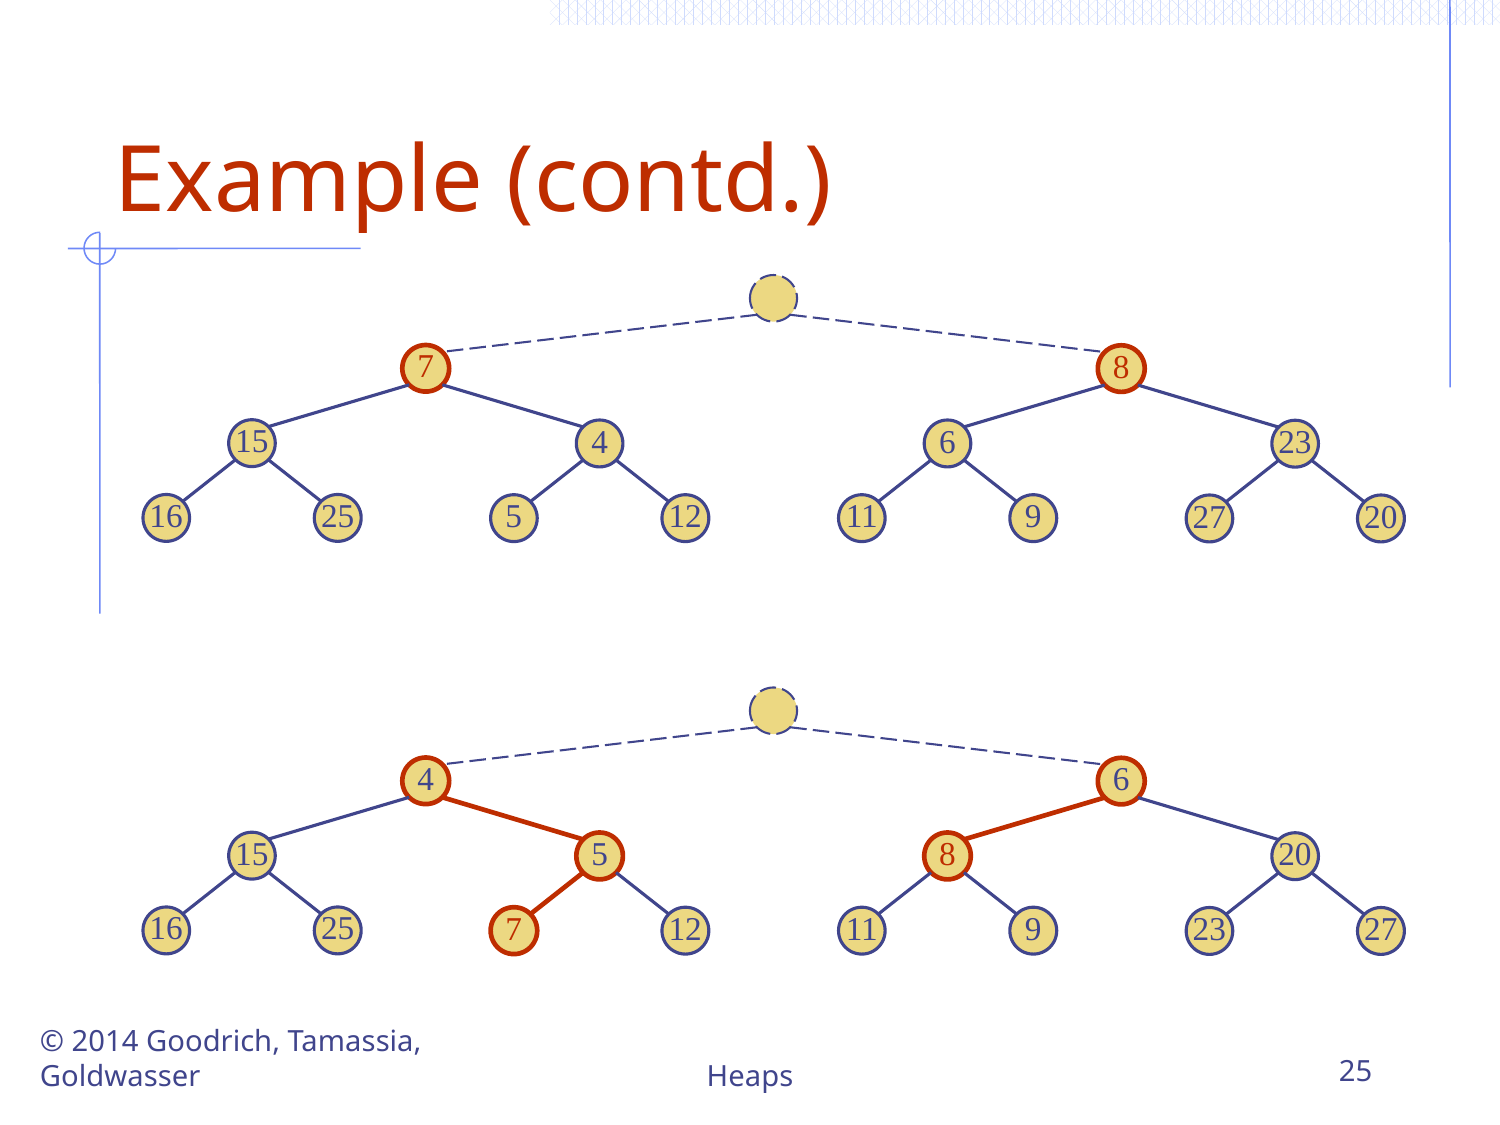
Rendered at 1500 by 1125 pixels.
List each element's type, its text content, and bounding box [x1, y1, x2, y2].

text_box 12 [661, 907, 709, 955]
text_box 11 [838, 494, 886, 542]
text_box 16 [142, 906, 190, 954]
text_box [963, 874, 1017, 913]
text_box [1137, 387, 1279, 426]
title Example (contd.) [99, 50, 1413, 238]
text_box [442, 799, 584, 838]
text_box 20 [1271, 832, 1319, 880]
text_box 6 [924, 420, 971, 467]
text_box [268, 799, 410, 838]
text_box [749, 687, 798, 735]
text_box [1225, 461, 1279, 501]
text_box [1311, 461, 1365, 501]
text_box 27 [1357, 907, 1405, 955]
slide_number 25 [1074, 1024, 1388, 1101]
text_box 11 [838, 907, 886, 955]
text_box 9 [1009, 907, 1057, 955]
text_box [268, 461, 322, 500]
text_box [789, 314, 1105, 350]
text_box 5 [576, 832, 623, 880]
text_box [182, 461, 236, 500]
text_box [182, 873, 236, 913]
text_box 25 [314, 494, 362, 542]
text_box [1311, 874, 1365, 913]
footer Heaps [588, 1024, 988, 1101]
text_box 15 [228, 832, 276, 880]
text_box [268, 873, 322, 913]
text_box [963, 799, 1105, 838]
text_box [789, 727, 1105, 763]
slide_number © 2014 Goodrich, Tamassia, Goldwasser [24, 1024, 588, 1101]
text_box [530, 874, 584, 912]
text_box 27 [1186, 495, 1233, 542]
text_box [615, 874, 669, 913]
text_box 23 [1186, 907, 1233, 955]
text_box 4 [402, 757, 450, 805]
text_box 16 [142, 494, 190, 542]
text_box 6 [1097, 757, 1145, 805]
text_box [615, 461, 669, 501]
text_box 4 [576, 420, 623, 467]
text_box 23 [1271, 420, 1319, 468]
text_box 25 [314, 906, 362, 954]
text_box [963, 387, 1105, 426]
text_box 20 [1357, 495, 1405, 542]
text_box 8 [1097, 345, 1145, 392]
text_box 5 [490, 494, 538, 542]
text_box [878, 874, 932, 913]
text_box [268, 386, 410, 426]
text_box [442, 386, 584, 426]
text_box 8 [924, 832, 971, 880]
text_box 7 [490, 907, 538, 955]
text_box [442, 726, 758, 763]
text_box 15 [228, 419, 276, 467]
text_box 7 [402, 345, 450, 392]
text_box [749, 275, 798, 322]
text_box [963, 461, 1017, 501]
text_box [1137, 799, 1279, 839]
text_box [530, 461, 584, 501]
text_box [442, 314, 758, 350]
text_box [1225, 874, 1279, 913]
text_box 12 [661, 494, 709, 542]
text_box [878, 461, 932, 501]
text_box 9 [1009, 494, 1057, 542]
